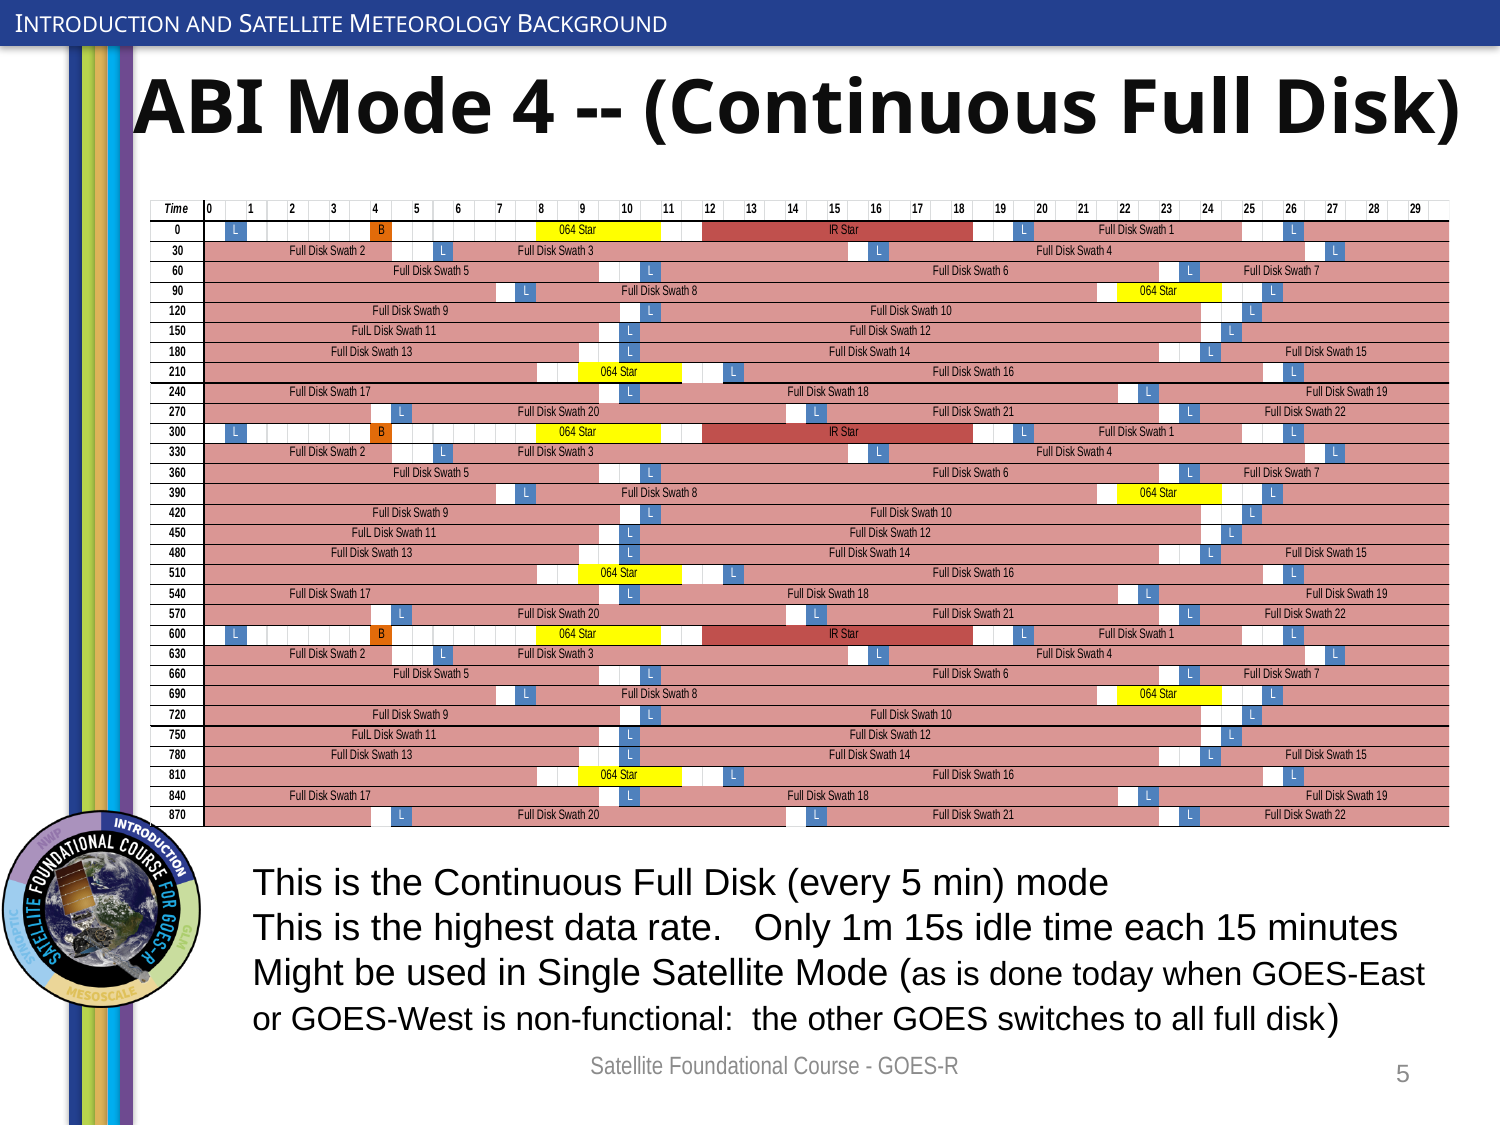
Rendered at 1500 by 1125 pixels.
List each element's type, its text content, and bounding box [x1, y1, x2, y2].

slide_number 5 [1074, 1046, 1425, 1103]
text_box This is the Continuous Full Disk (every 5 min) mode This is the highest data rate. Only 1m 15s idle time each 15 minutes Might be used in Single Satellite Mode (as is done today when GOES-East or GOES-West is non-functional: the other GOES switches to all full disk) [237, 851, 1475, 1046]
title ABI Mode 4 -- (Continuous Full Disk) [99, 45, 1497, 163]
picture [0, 199, 1451, 1010]
footer Satellite Foundational Course - GOES-R [462, 1046, 1088, 1104]
